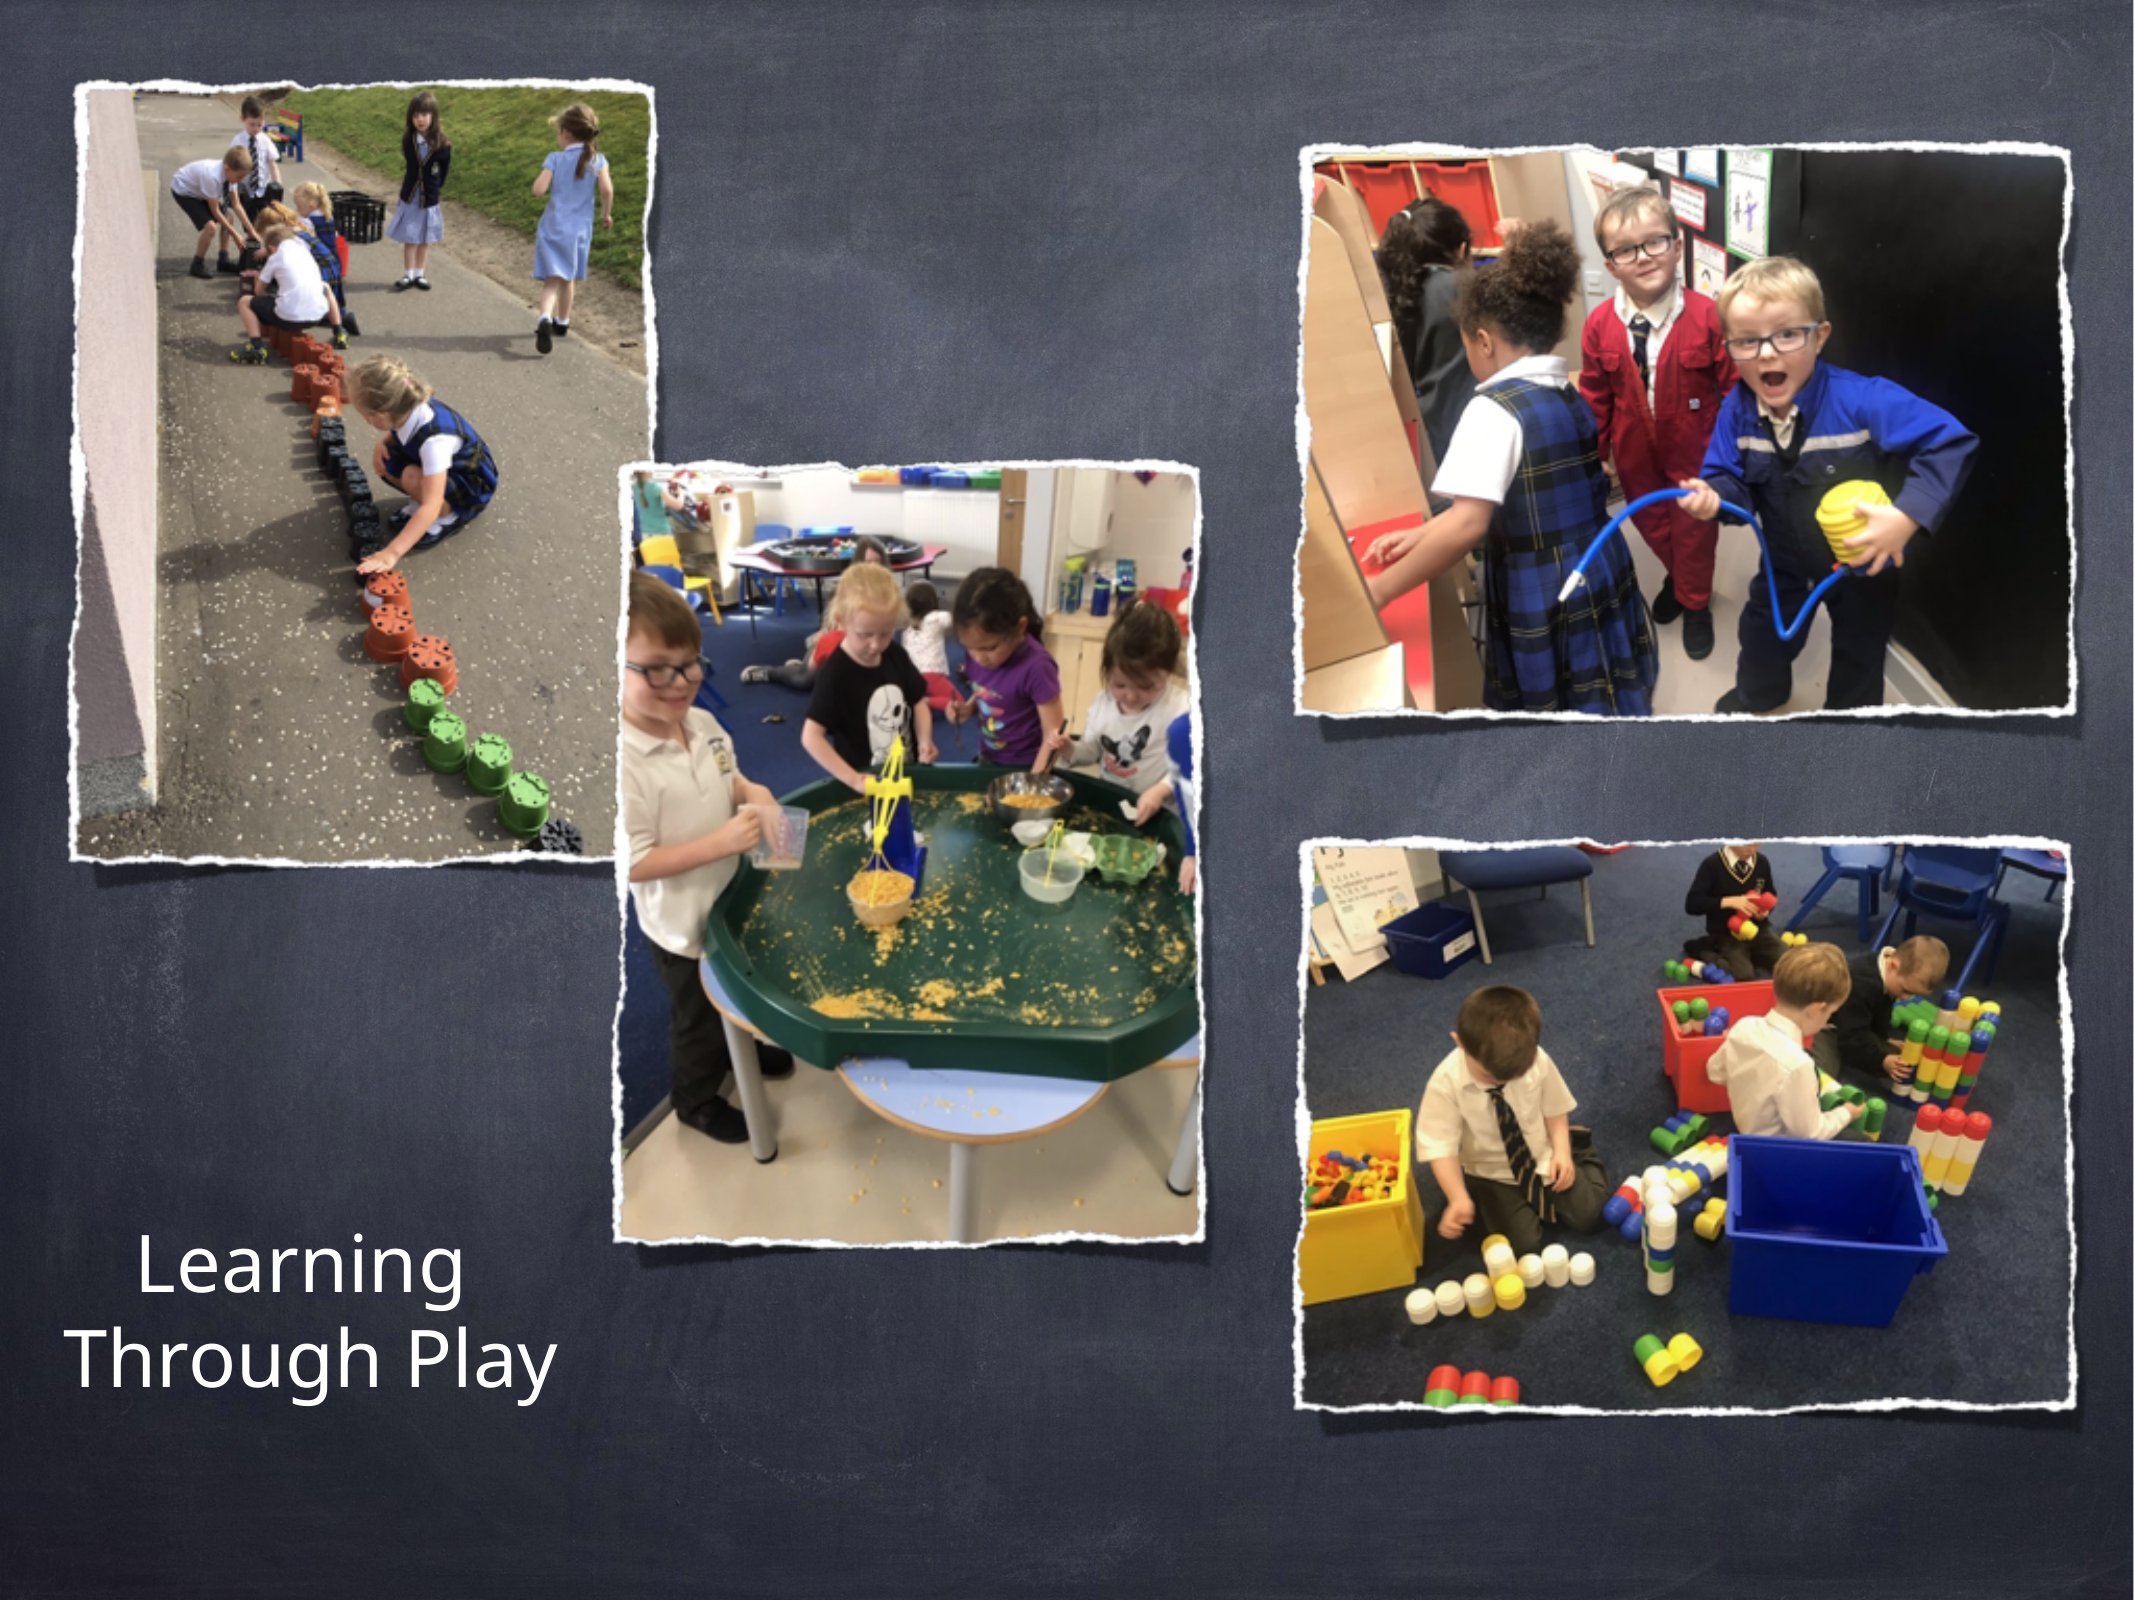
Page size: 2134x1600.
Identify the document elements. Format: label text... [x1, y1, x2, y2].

title Learning Through Play [29, 1183, 594, 1433]
picture [0, 0, 2134, 1600]
